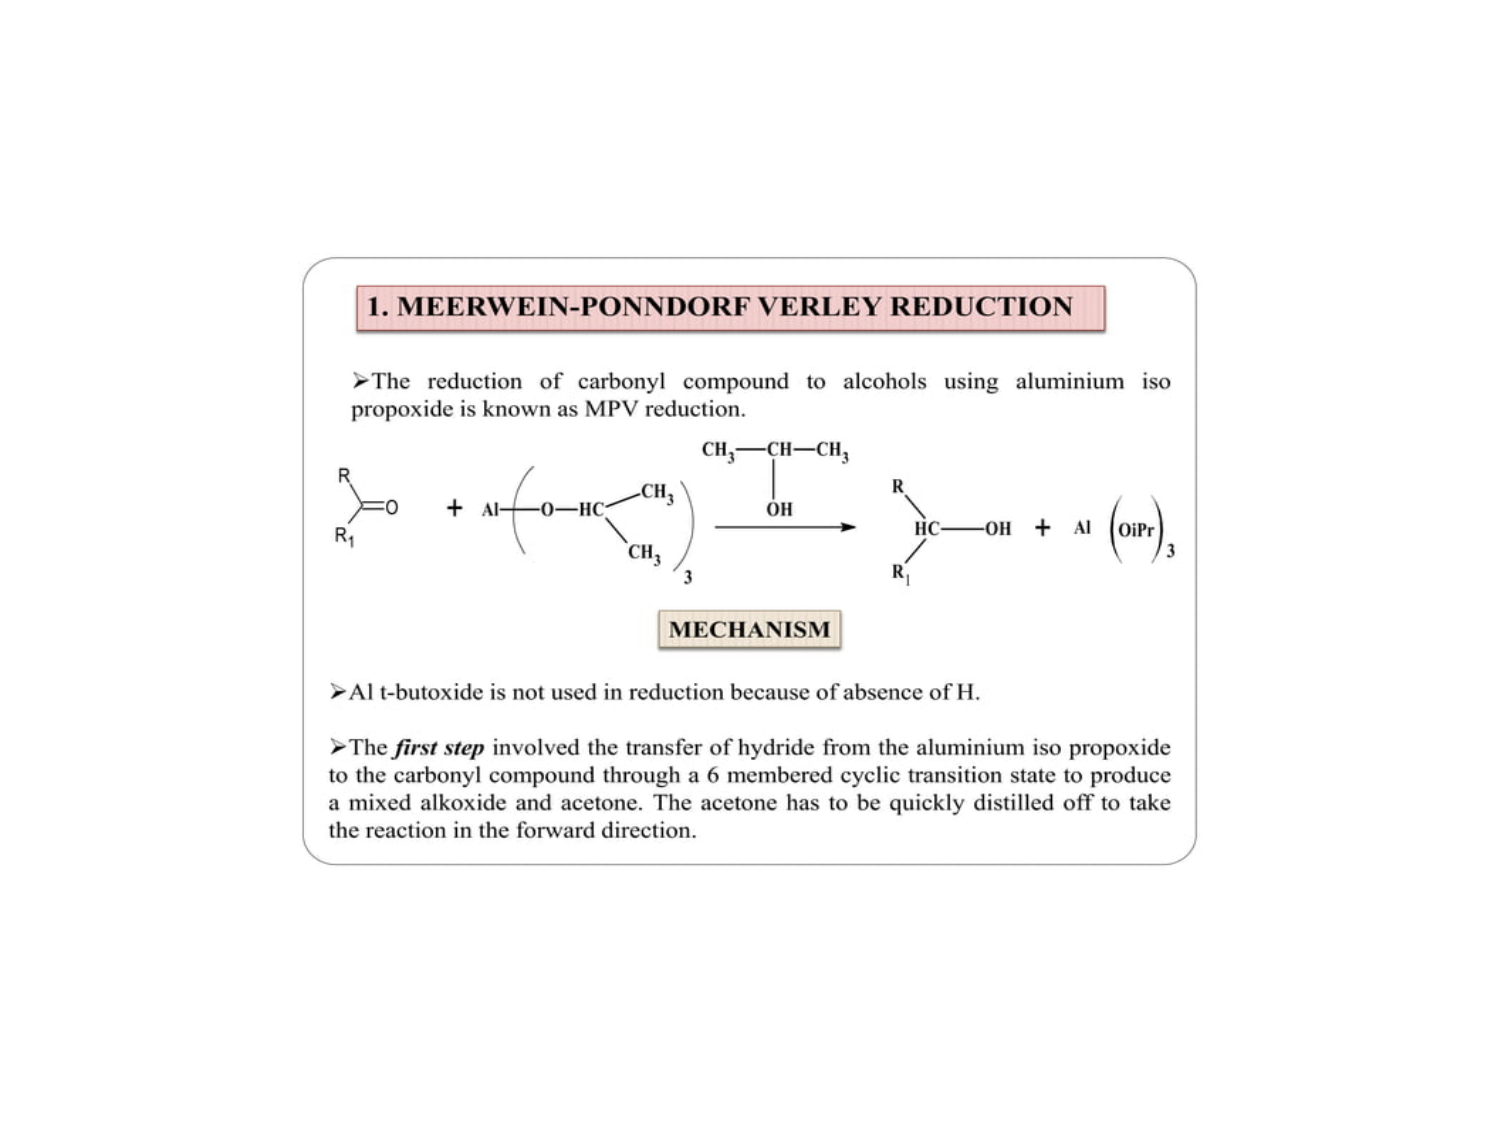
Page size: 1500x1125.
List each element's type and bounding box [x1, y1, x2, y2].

picture [297, 252, 1203, 873]
